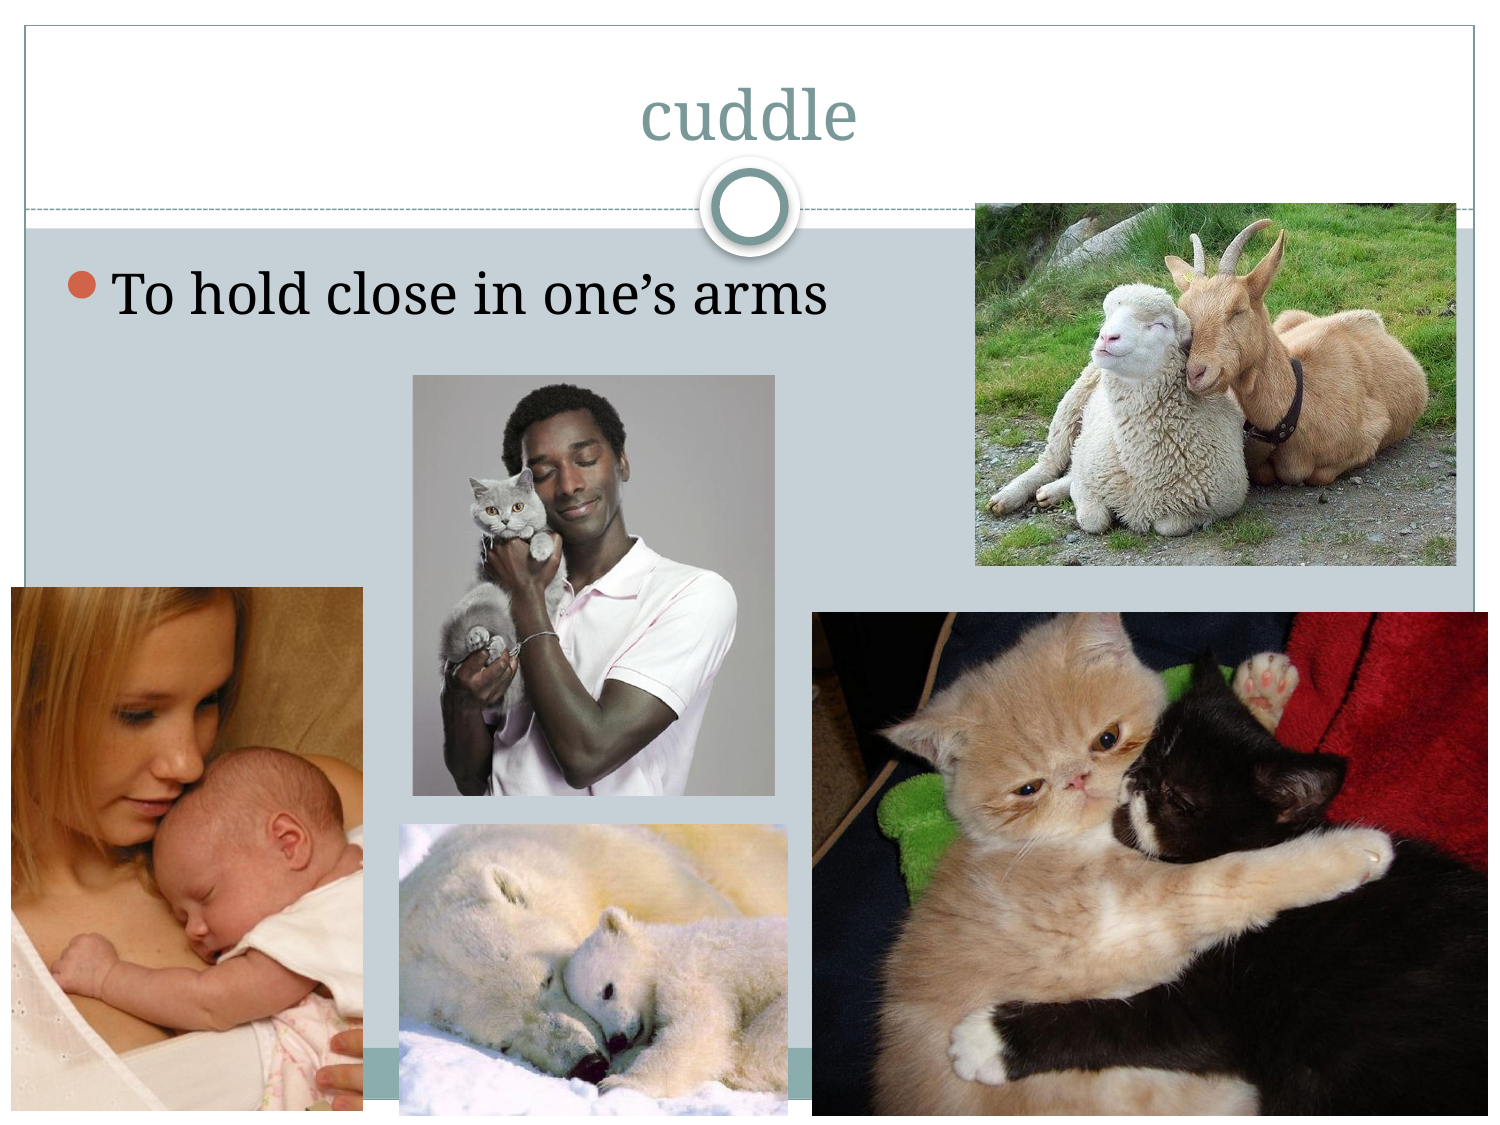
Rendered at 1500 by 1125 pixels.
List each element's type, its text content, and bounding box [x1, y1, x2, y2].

picture [412, 374, 776, 796]
picture [812, 612, 1488, 1117]
list To hold close in one’s arms [49, 250, 1445, 1001]
picture [10, 587, 363, 1112]
title cuddle [49, 37, 1450, 162]
picture [974, 202, 1457, 566]
picture [399, 824, 788, 1116]
